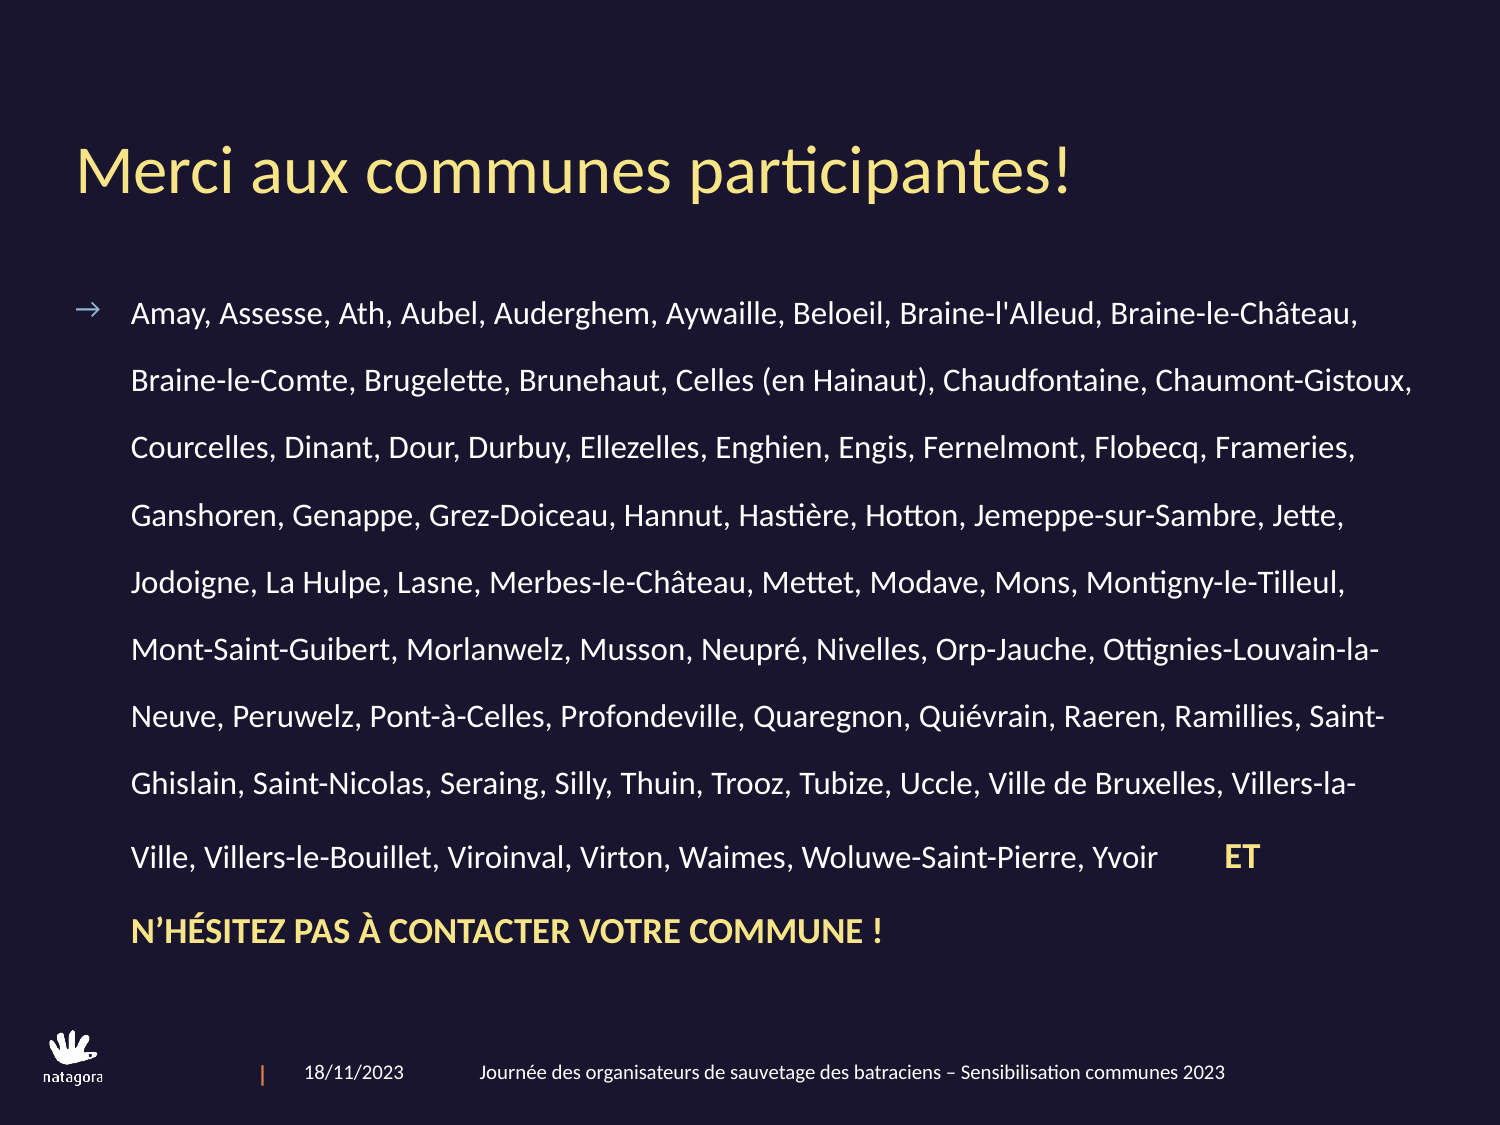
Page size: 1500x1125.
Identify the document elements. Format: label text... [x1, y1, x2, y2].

list Amay, Assesse, Ath, Aubel, Auderghem, Aywaille, Beloeil, Braine-l'Alleud, Braine-le-Château, Braine-le-Comte, Brugelette, Brunehaut, Celles (en Hainaut), Chaudfontaine, Chaumont-Gistoux, Courcelles, Dinant, Dour, Durbuy, Ellezelles, Enghien, Engis, Fernelmont, Flobecq, Frameries, Ganshoren, Genappe, Grez-Doiceau, Hannut, Hastière, Hotton, Jemeppe-sur-Sambre, Jette, Jodoigne, La Hulpe, Lasne, Merbes-le-Château, Mettet, Modave, Mons, Montigny-le-Tilleul, Mont-Saint-Guibert, Morlanwelz, Musson, Neupré, Nivelles, Orp-Jauche, Ottignies-Louvain-la-Neuve, Peruwelz, Pont-à-Celles, Profondeville, Quaregnon, Quiévrain, Raeren, Ramillies, Saint-Ghislain, Saint-Nicolas, Seraing, Silly, Thuin, Trooz, Tubize, Uccle, Ville de Bruxelles, Villers-la-Ville, Villers-le-Bouillet, Viroinval, Virton, Waimes, Woluwe-Saint-Pierre, Yvoir ET N’HÉSITEZ PAS À CONTACTER VOTRE COMMUNE ! [60, 256, 1437, 1014]
text_box 18/11/2023 Journée des organisateurs de sauvetage des batraciens – Sensibilisation communes 2023 [289, 1051, 1337, 1092]
picture [43, 1030, 103, 1088]
title Merci aux communes participantes! [60, 0, 1437, 216]
